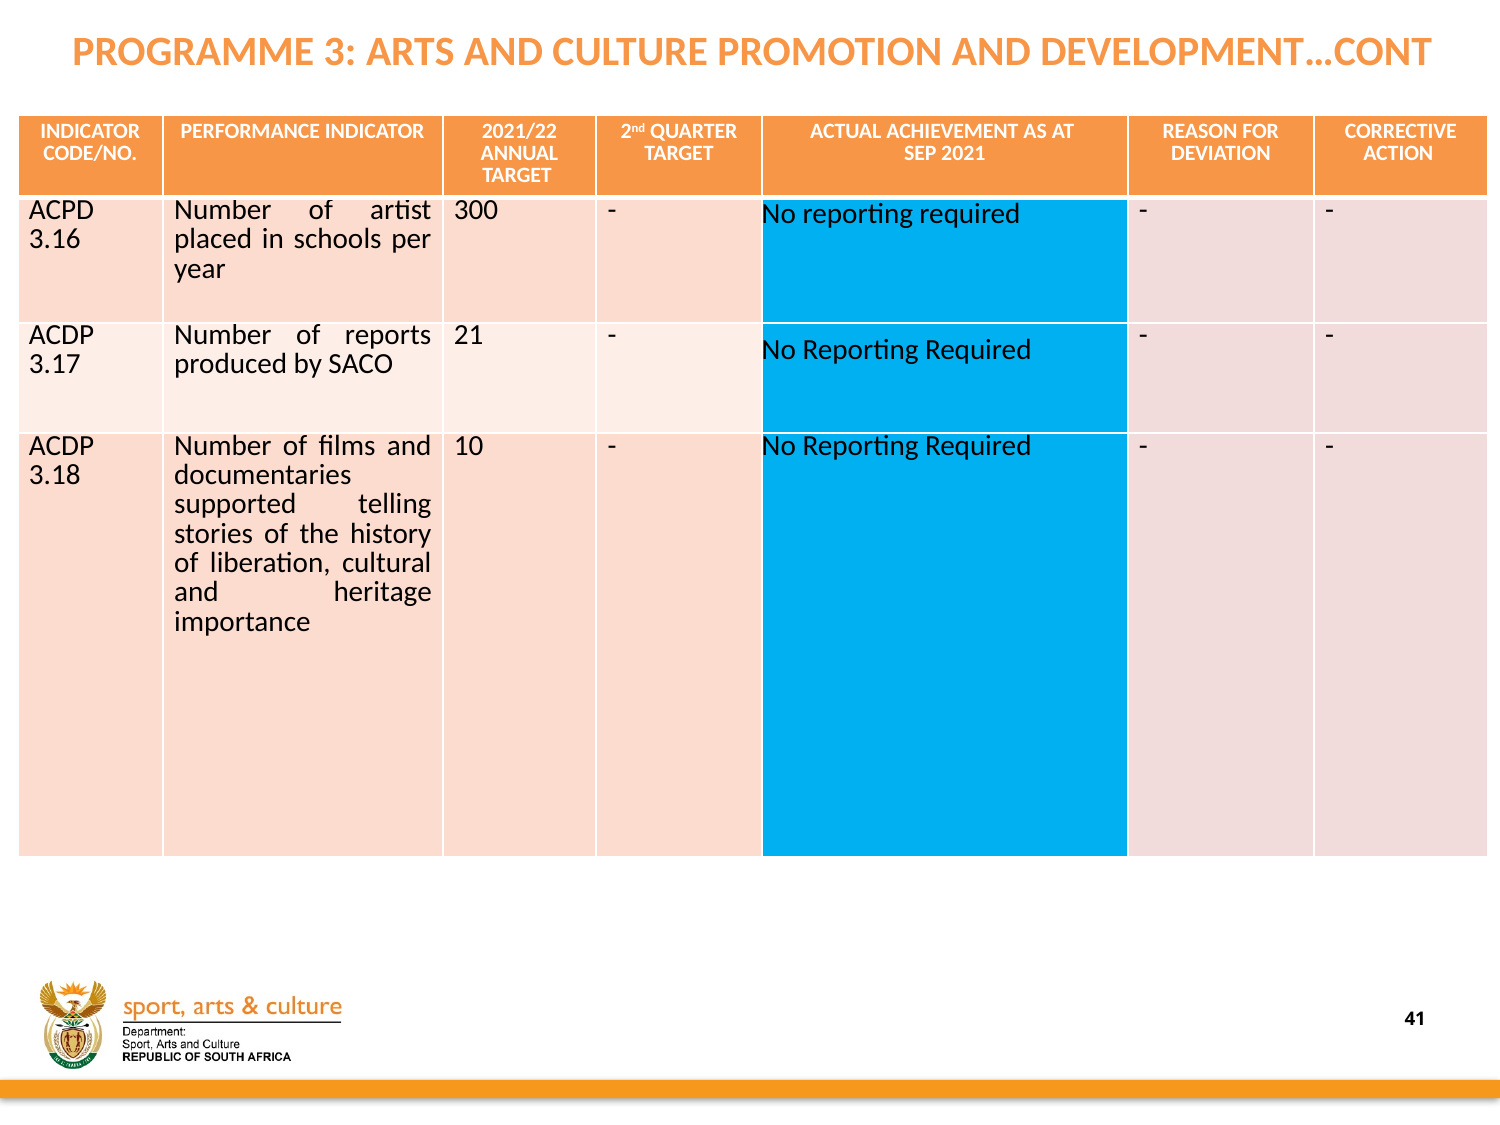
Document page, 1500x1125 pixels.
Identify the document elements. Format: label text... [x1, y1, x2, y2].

table_cell ACPD 3.16 [19, 200, 162, 322]
table_cell No Reporting Required [763, 434, 1127, 856]
table_header INDICATOR CODE/NO. [19, 116, 162, 195]
table_cell No reporting required [763, 200, 1127, 322]
picture [19, 959, 361, 1079]
table_cell Number of reports produced by SACO [164, 324, 442, 432]
table_header CORRECTIVE ACTION [1315, 116, 1487, 195]
table_cell - [597, 324, 761, 432]
table_cell - [1315, 434, 1487, 856]
table_header 2021/22 ANNUAL TARGET [444, 116, 595, 195]
table_cell - [1129, 200, 1313, 322]
text_box PROGRAMME 3: ARTS AND CULTURE PROMOTION AND DEVELOPMENT…CONT [0, 0, 1500, 85]
table_cell 10 [444, 434, 595, 856]
table_cell - [1129, 434, 1313, 856]
table_cell - [597, 200, 761, 322]
table_header ACTUAL ACHIEVEMENT AS AT SEP 2021 [763, 116, 1127, 195]
table_header REASON FOR DEVIATION [1129, 116, 1313, 195]
table_cell - [1315, 324, 1487, 432]
table_header 2nd QUARTER TARGET [597, 116, 761, 195]
table_cell 21 [444, 324, 595, 432]
slide_number 41 [1346, 999, 1484, 1061]
table_cell ACDP 3.17 [19, 324, 162, 432]
table_cell ACDP 3.18 [19, 434, 162, 856]
table_cell - [1315, 200, 1487, 322]
table_cell - [597, 434, 761, 856]
table_cell Number of artist placed in schools per year [164, 200, 442, 322]
table_header PERFORMANCE INDICATOR [164, 116, 442, 195]
table_cell - [1129, 324, 1313, 432]
table_cell 300 [444, 200, 595, 322]
table_cell Number of films and documentaries supported telling stories of the history of liberation, cultural and heritage importance [164, 434, 442, 856]
table_cell No Reporting Required [763, 324, 1127, 432]
